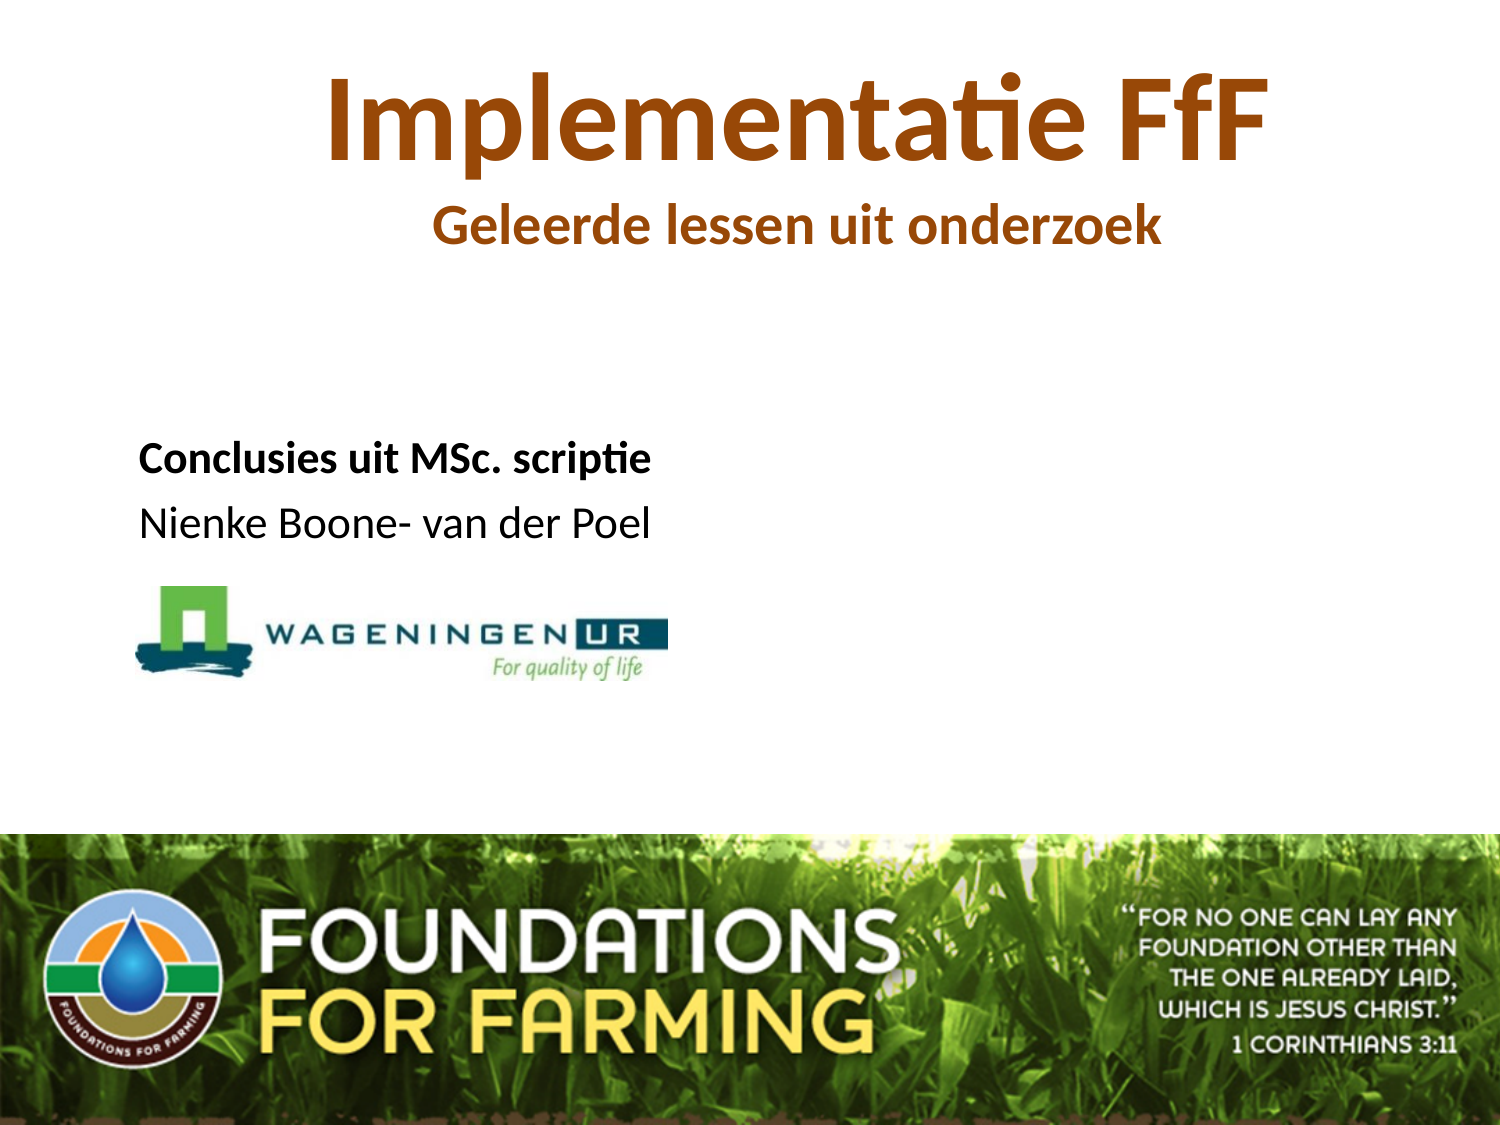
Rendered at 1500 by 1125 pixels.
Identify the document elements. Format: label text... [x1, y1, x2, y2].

picture [0, 834, 1500, 1125]
picture [135, 585, 668, 681]
subtitle Conclusies uit MSc. scriptie Nienke Boone- van der Poel [123, 420, 928, 705]
text_box Implementatie FfF Geleerde lessen uit onderzoek [135, 28, 1459, 264]
